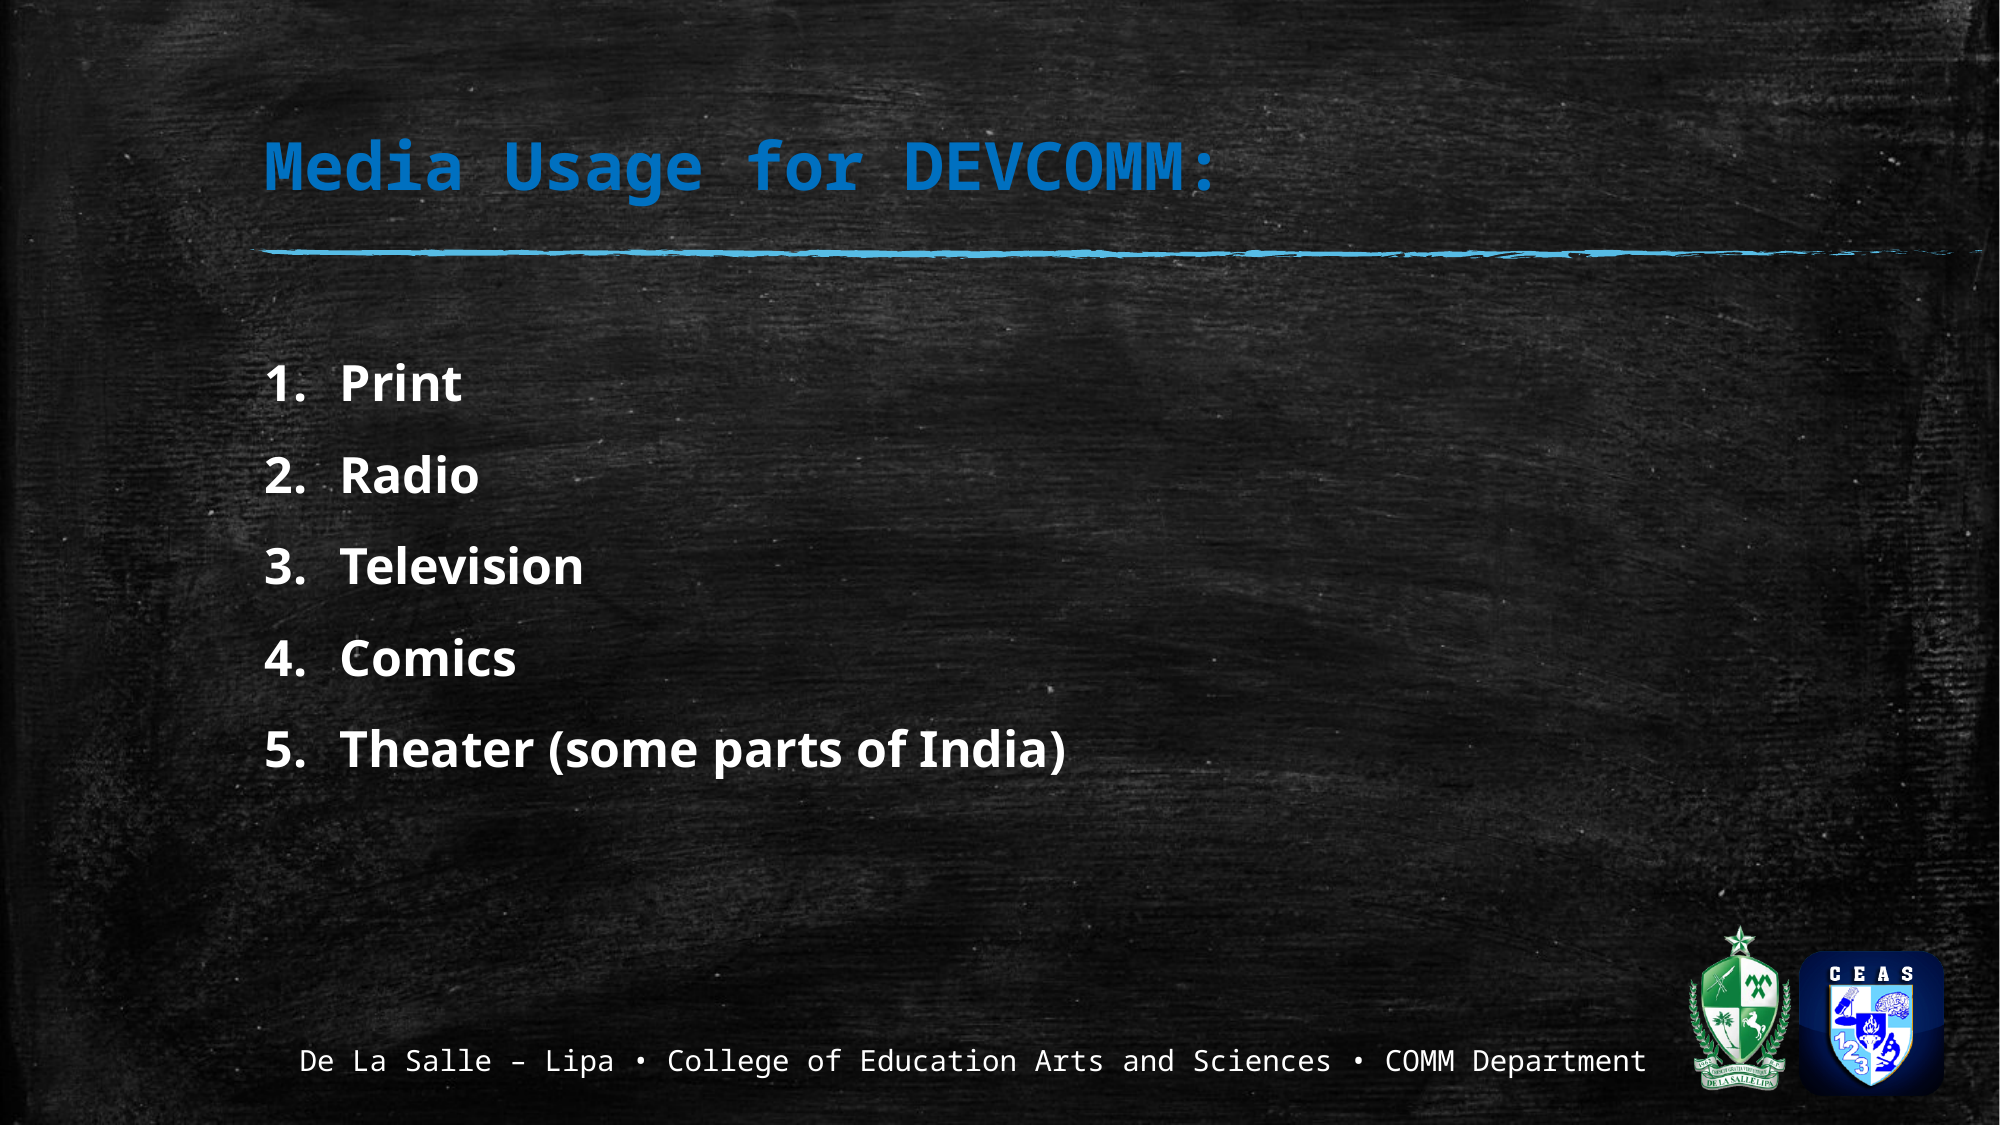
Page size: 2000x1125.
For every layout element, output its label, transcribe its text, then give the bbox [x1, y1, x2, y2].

list Print Radio Television Comics Theater (some parts of India) [249, 351, 1238, 903]
picture [1656, 924, 1944, 1096]
text_box De La Salle – Lipa • College of Education Arts and Sciences • COMM Department [124, 1034, 1656, 1085]
title Media Usage for DEVCOMM: [249, 45, 1750, 213]
